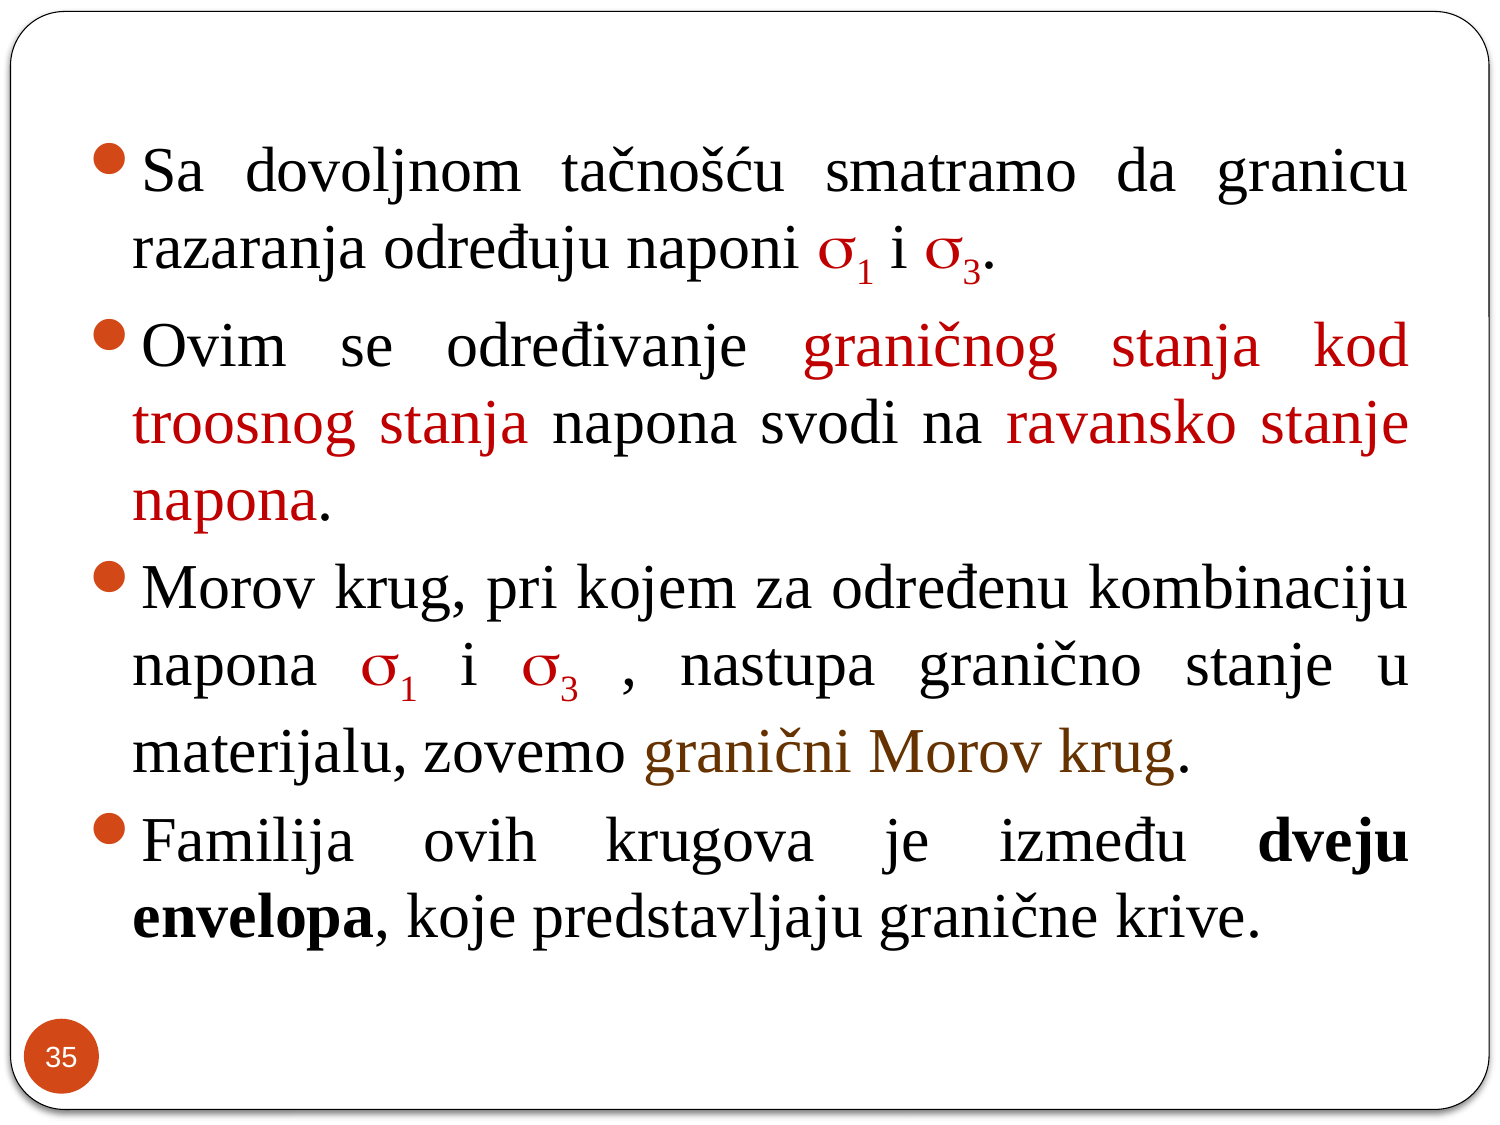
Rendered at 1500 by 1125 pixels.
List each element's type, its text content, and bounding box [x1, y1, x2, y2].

slide_number 35 [23, 1018, 99, 1094]
list Sa dovoljnom tačnošću smatramo da granicu razaranja određuju naponi 1 i 3. Ovim se određivanje graničnog stanja kod troosnog stanja napona svodi na ravansko stanje napona. Morov krug, pri kojem za određenu kombinaciju napona 1 i 3 , nastupa granično stanje u materijalu, zovemo granični Morov krug. Familija ovih krugova je između dveju envelopa, koje predstavljaju granične krive. [75, 120, 1425, 1005]
